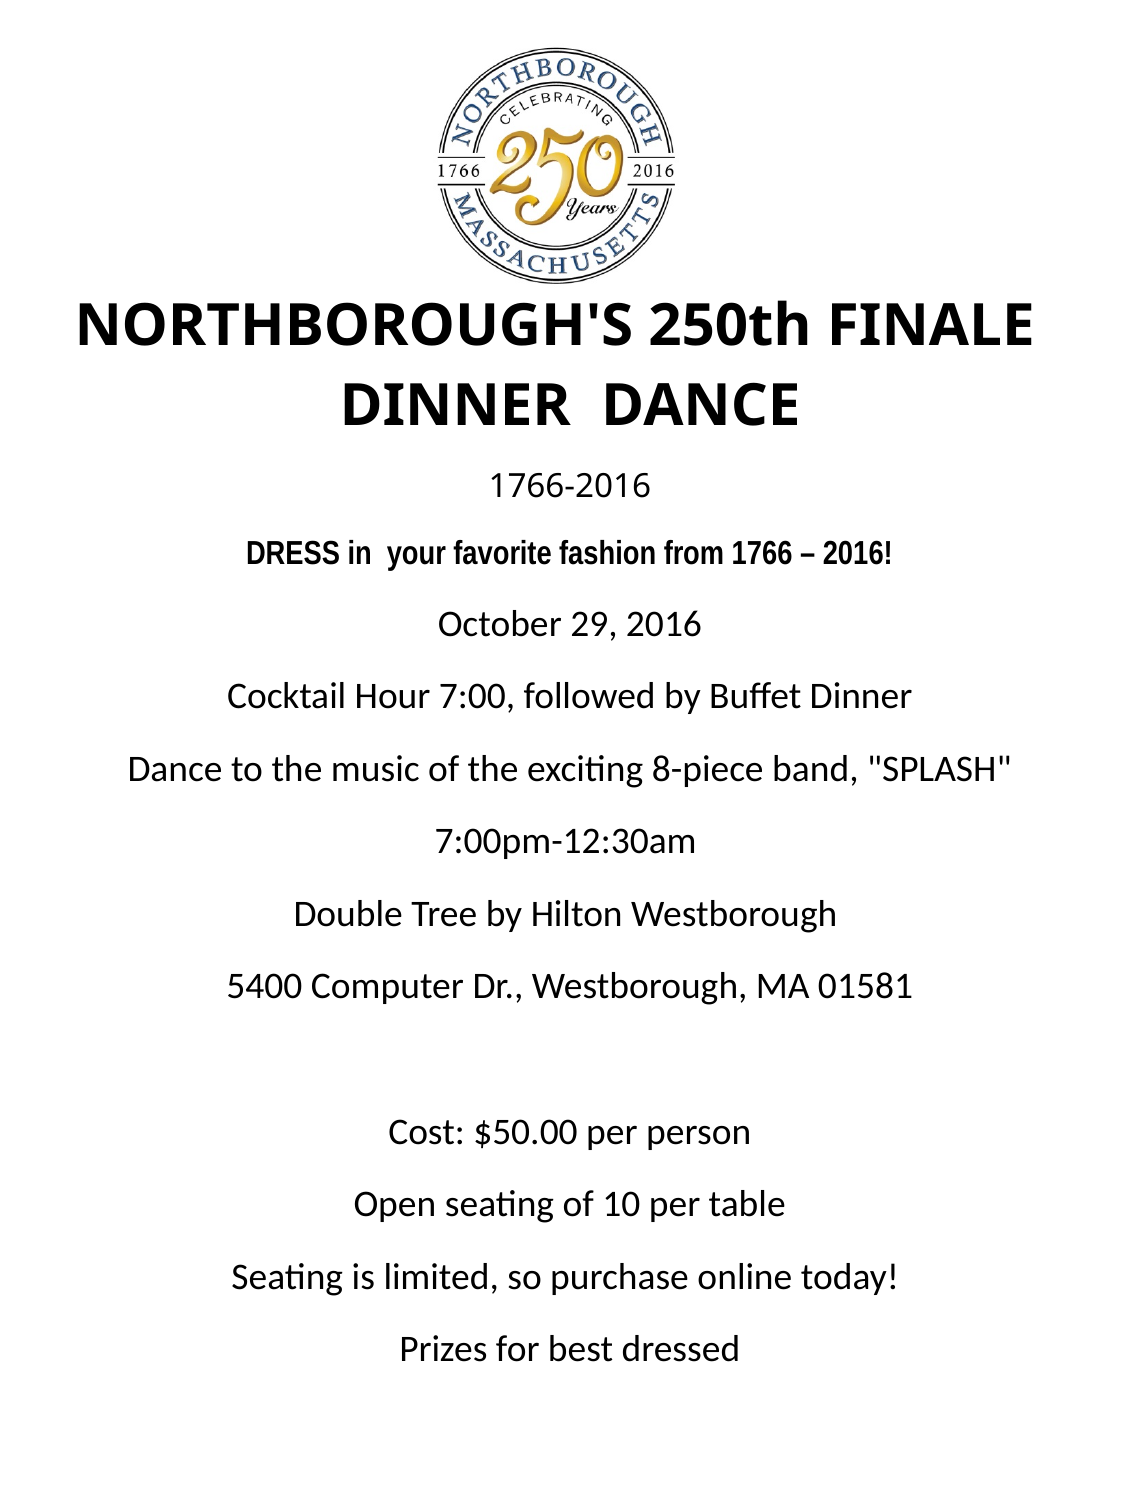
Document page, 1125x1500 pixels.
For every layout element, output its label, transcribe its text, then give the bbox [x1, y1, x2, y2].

text_box NORTHBOROUGH'S 250th FINALE DINNER DANCE 1766-2016 DRESS in your favorite fashion from 1766 – 2016! October 29, 2016 Cocktail Hour 7:00, followed by Buffet Dinner Dance to the music of the exciting 8-piece band, "SPLASH" 7:00pm-12:30am Double Tree by Hilton Westborough 5400 Computer Dr., Westborough, MA 01581 Cost: $50.00 per person Open seating of 10 per table Seating is limited, so purchase online today! Prizes for best dressed [51, 75, 1089, 1450]
picture [426, 37, 684, 294]
